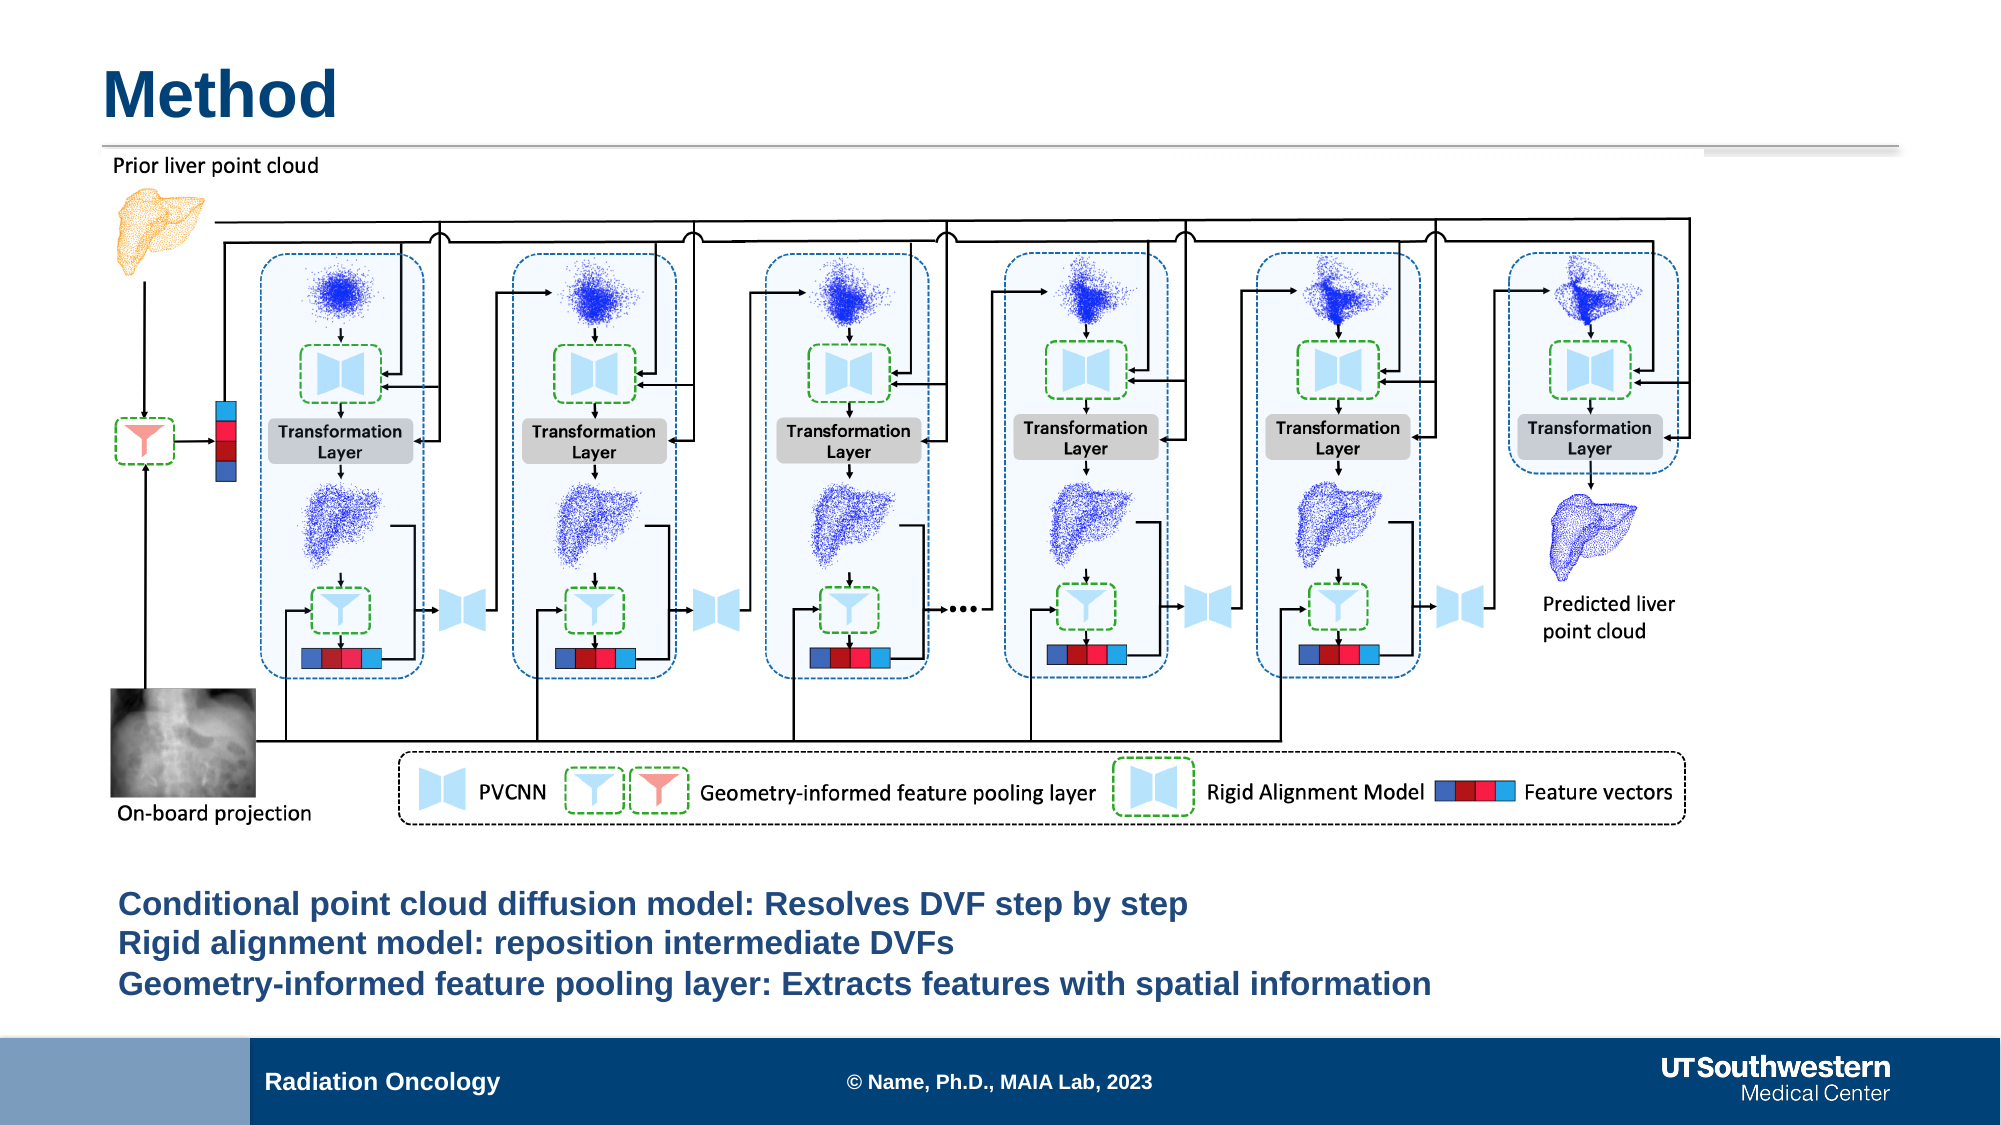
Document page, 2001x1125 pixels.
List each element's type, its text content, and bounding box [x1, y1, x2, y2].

picture [1648, 1043, 1904, 1117]
footer © Name, Ph.D., MAIA Lab, 2023 [600, 1051, 1400, 1112]
picture [101, 149, 1705, 834]
title Method [101, 37, 1899, 131]
text_box Conditional point cloud diffusion model: Resolves DVF step by step Rigid alignment model: reposition intermediate DVFs Geometry-informed feature pooling layer: Extracts features with spatial information [118, 881, 1915, 1002]
